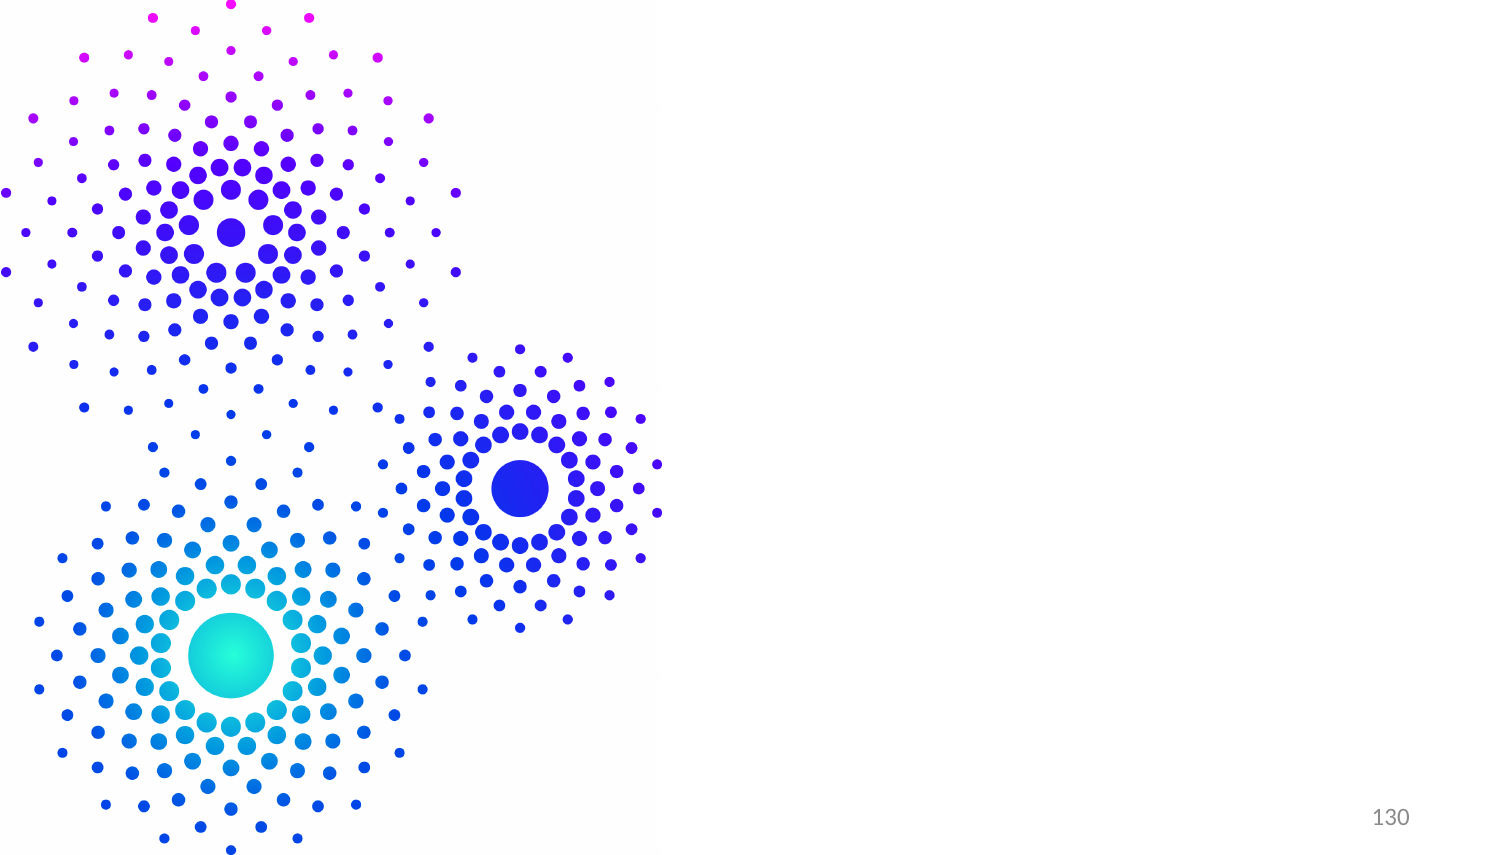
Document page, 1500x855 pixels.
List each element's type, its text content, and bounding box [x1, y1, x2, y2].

slide_number 130 [1074, 792, 1425, 838]
picture [1, 0, 662, 855]
